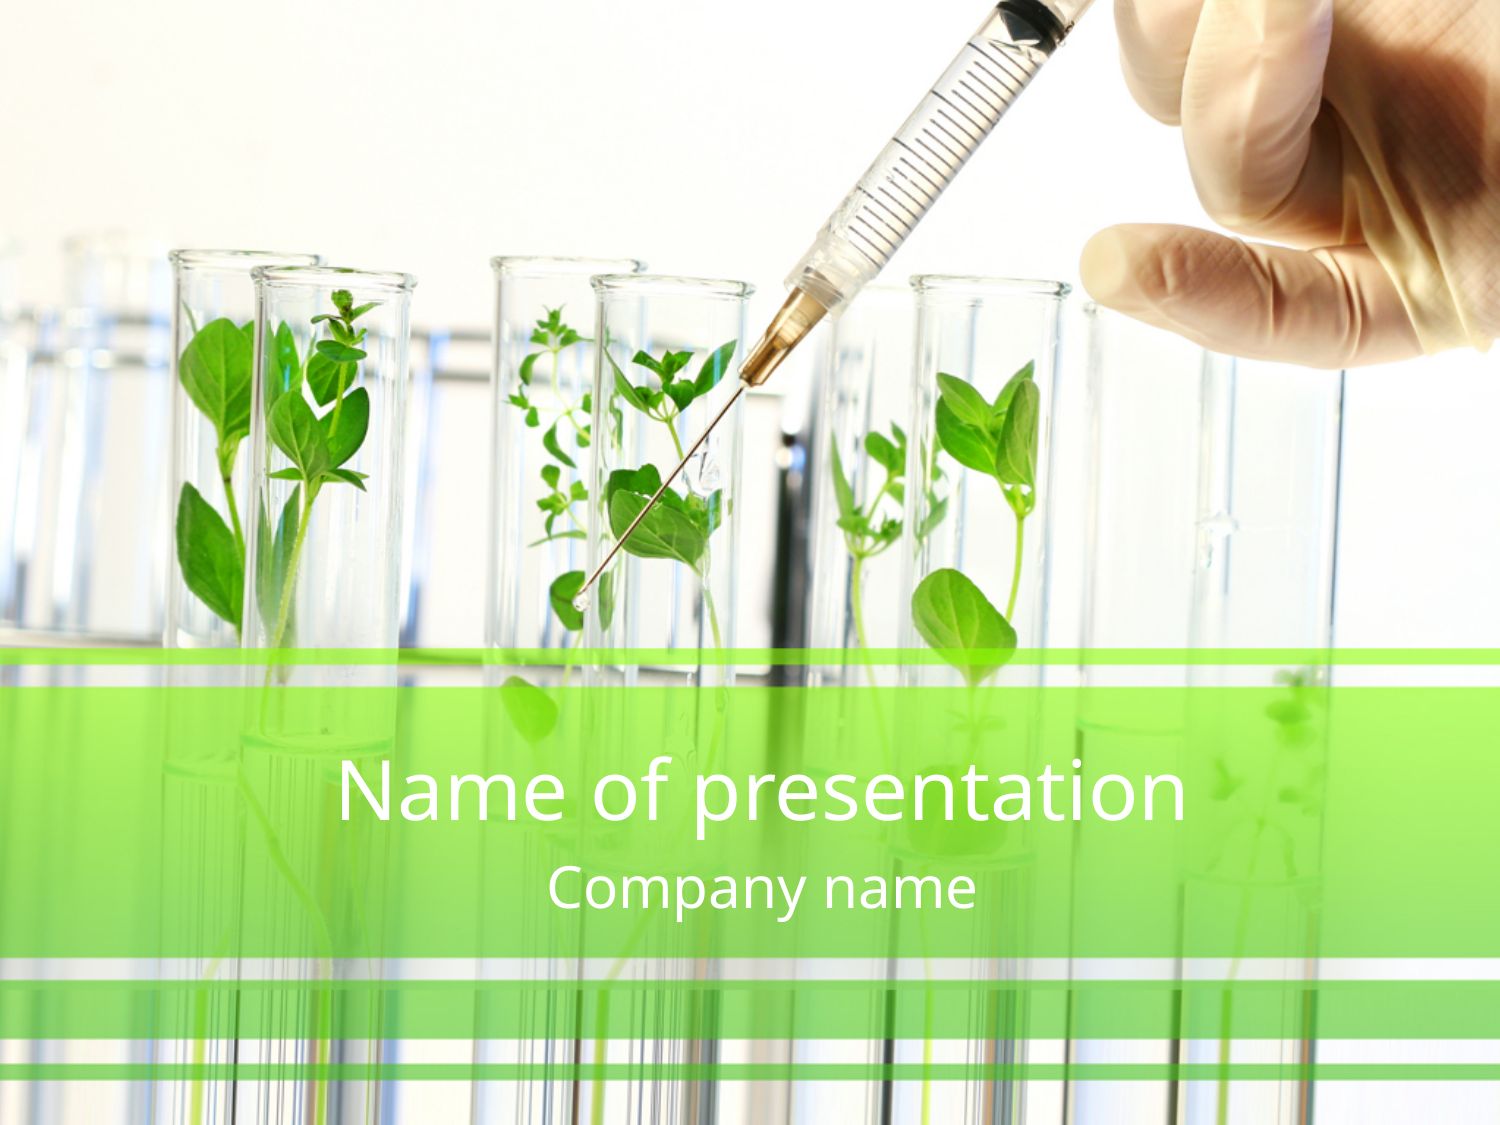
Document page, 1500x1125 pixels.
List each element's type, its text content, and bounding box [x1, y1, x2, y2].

title Name of presentation [62, 729, 1463, 842]
subtitle Company name [62, 842, 1463, 915]
picture [0, 0, 1500, 1125]
